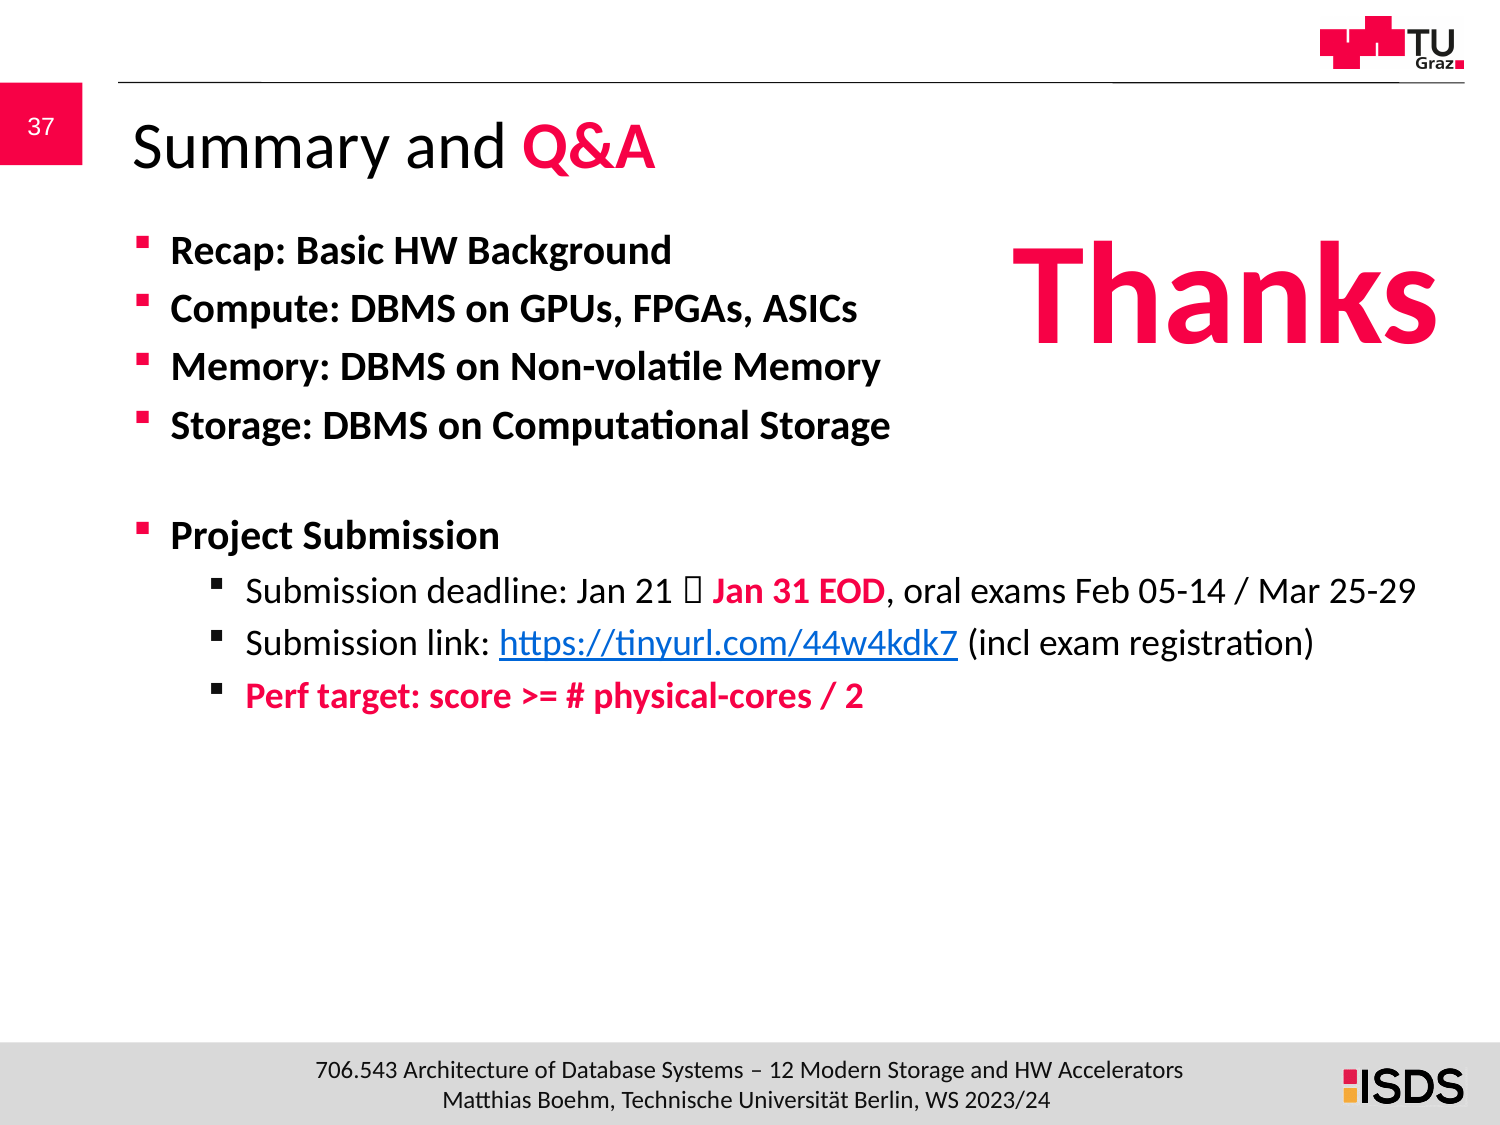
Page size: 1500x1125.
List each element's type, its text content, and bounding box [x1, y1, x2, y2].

picture [1339, 1065, 1468, 1107]
title Summary and Q&A [118, 94, 1463, 215]
list Recap: Basic HW Background Compute: DBMS on GPUs, FPGAs, ASICs Memory: DBMS on Non-volatile Memory Storage: DBMS on Computational Storage Project Submission Submission deadline: Jan 21  Jan 31 EOD, oral exams Feb 05-14 / Mar 25-29 Submission link: https://tinyurl.com/44w4kdk7 (incl exam registration) Perf target: score >= # physical-cores / 2 [118, 215, 1463, 1026]
picture [1320, 16, 1464, 69]
text_box Thanks [984, 190, 1470, 404]
